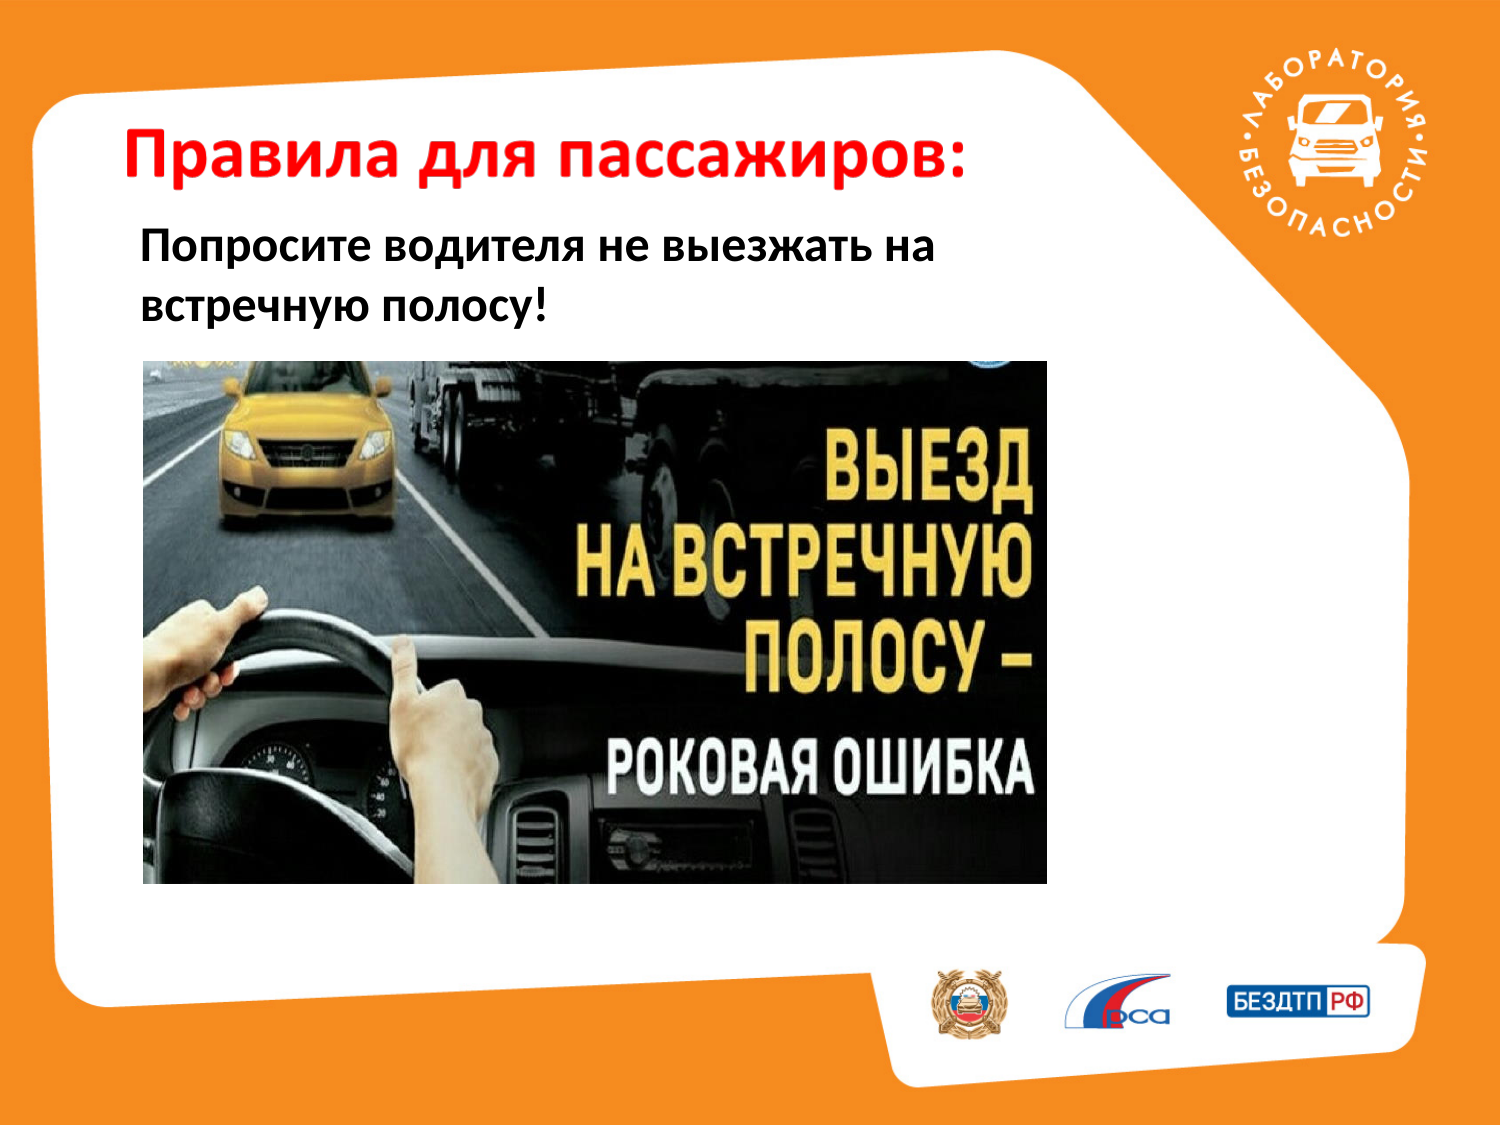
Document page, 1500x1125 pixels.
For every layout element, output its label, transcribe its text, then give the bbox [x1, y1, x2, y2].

picture [0, 0, 1500, 1125]
text_box Попросите водителя не выезжать на встречную полосу! [125, 203, 1160, 339]
